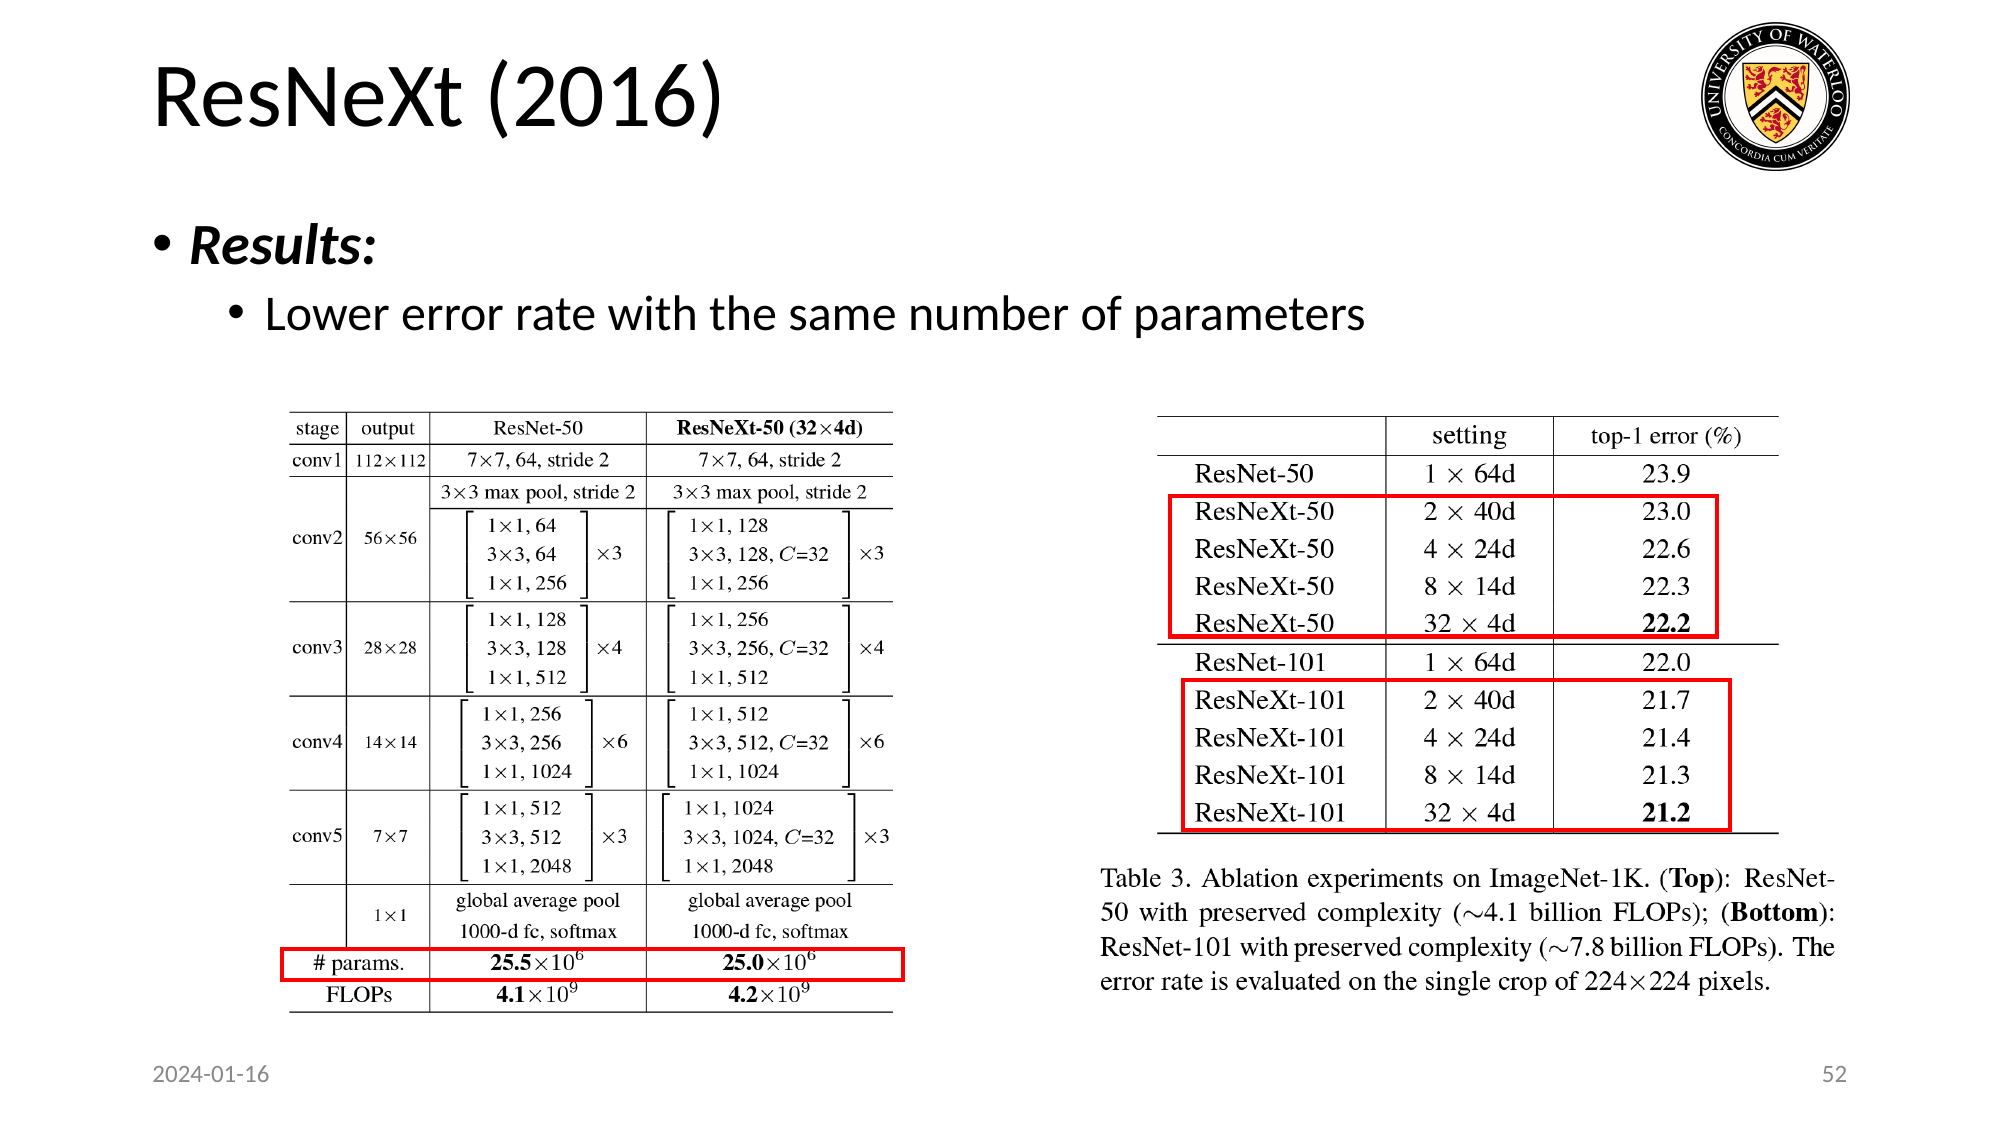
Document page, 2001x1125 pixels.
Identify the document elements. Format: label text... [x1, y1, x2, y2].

title ResNeXt (2016) [137, 22, 1863, 171]
picture [1083, 390, 1853, 1005]
list Results: Lower error rate with the same number of parameters [137, 206, 1863, 1014]
slide_number 52 [1412, 1042, 1863, 1103]
picture [269, 390, 909, 1029]
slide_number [137, 1042, 588, 1103]
